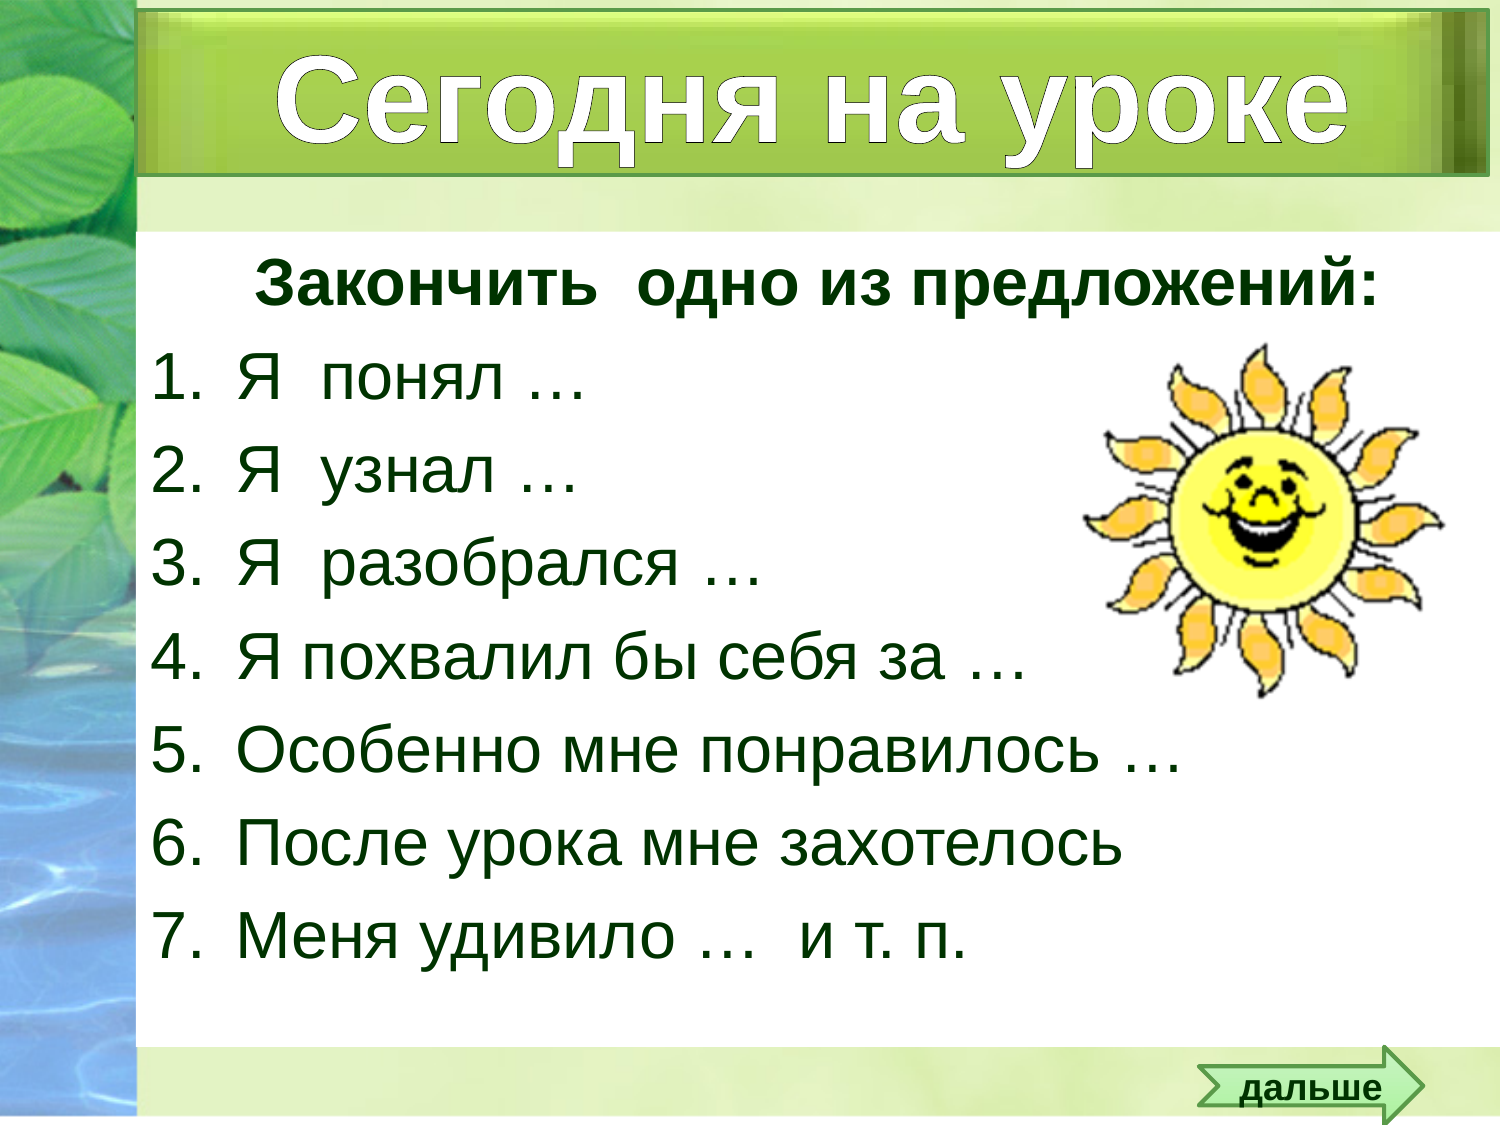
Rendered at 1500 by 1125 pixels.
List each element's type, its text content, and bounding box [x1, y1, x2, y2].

list Закончить одно из предложений: Я понял … Я узнал … Я разобрался … Я похвалил бы себя за … Особенно мне понравилось … После урока мне захотелось Меня удивило … и т. п. [135, 231, 1500, 1047]
text_box Сегодня на уроке [134, 8, 1490, 177]
picture [1046, 337, 1483, 717]
picture [1389, 1047, 1500, 1125]
text_box дальше [1196, 1044, 1426, 1125]
picture [0, 0, 1500, 1125]
